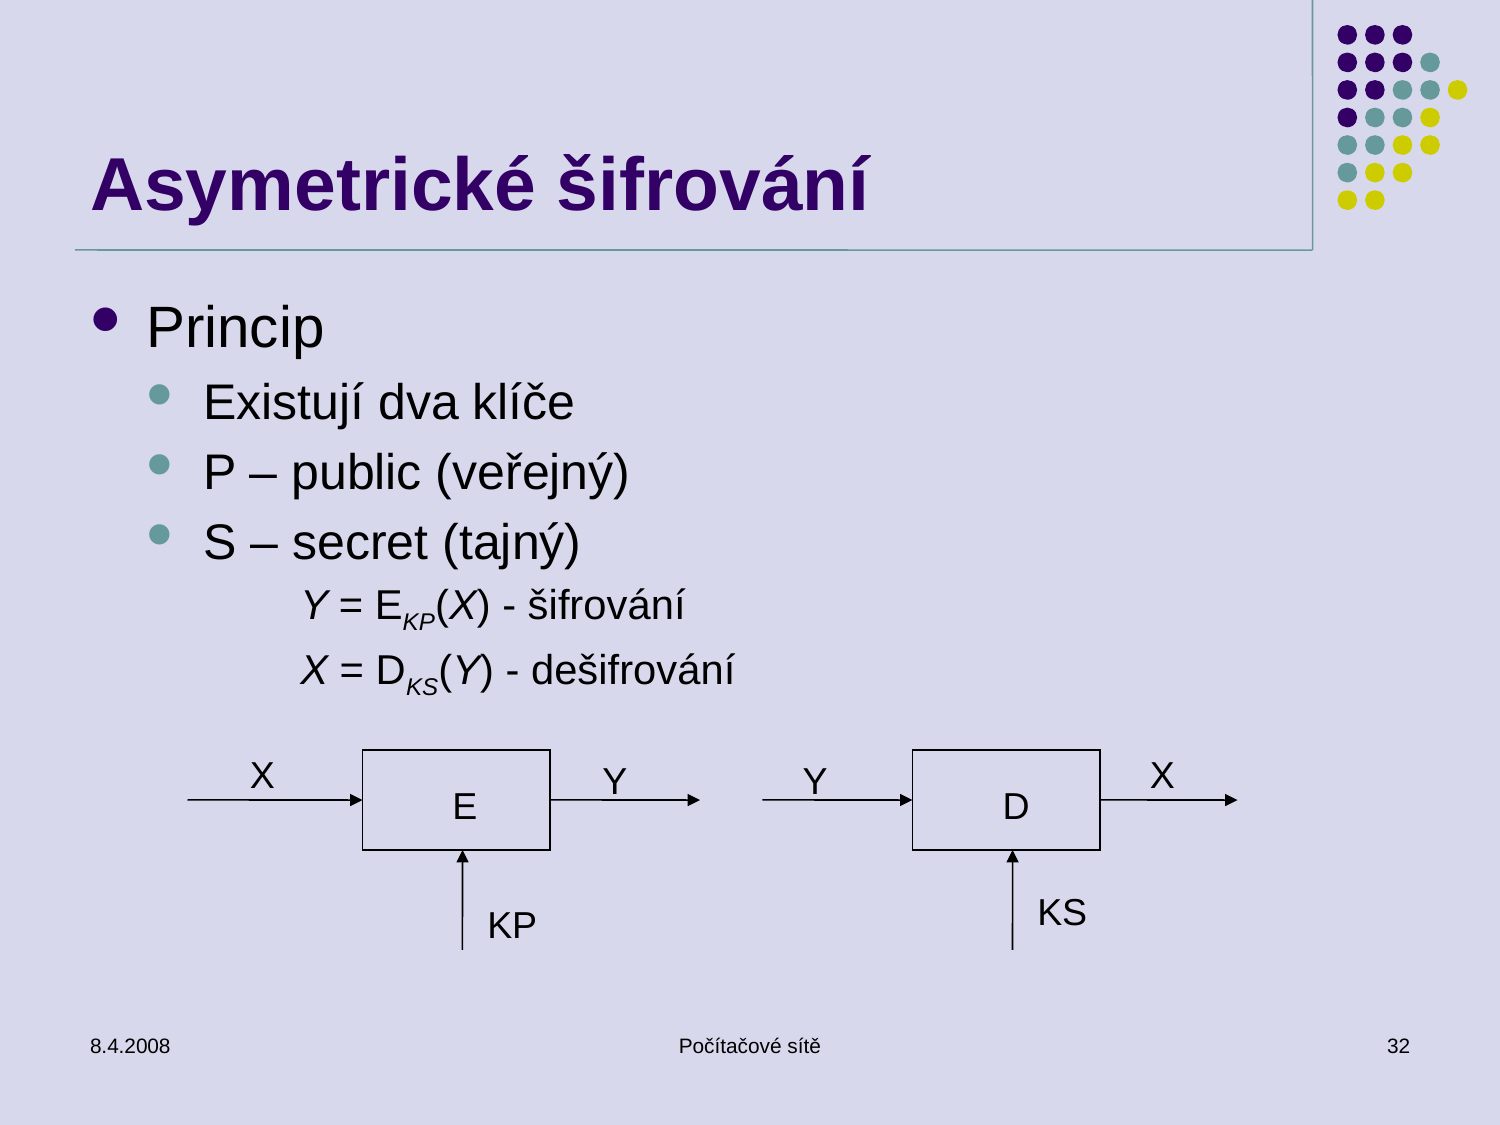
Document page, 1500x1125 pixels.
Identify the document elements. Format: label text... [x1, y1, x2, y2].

text_box X [1135, 743, 1190, 804]
text_box [843, 793, 913, 807]
text_box E [437, 774, 493, 835]
text_box [643, 793, 700, 807]
title Asymetrické šifrování [75, 20, 1313, 233]
text_box D [987, 774, 1045, 835]
slide_number 32 [1074, 1025, 1425, 1100]
text_box Y [787, 749, 843, 810]
text_box [290, 793, 363, 807]
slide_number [75, 1025, 425, 1100]
text_box KS [1022, 880, 1103, 941]
text_box [1006, 849, 1019, 950]
text_box [456, 849, 469, 950]
text_box Y [587, 749, 643, 810]
list Princip Existují dva klíče P – public (veřejný) S – secret (tajný) Y = EKP(X) - šifrování X = DKS(Y) - dešifrování [75, 282, 1425, 1006]
text_box X [235, 743, 290, 804]
text_box KP [472, 893, 553, 954]
footer Počítačové sítě [512, 1025, 988, 1100]
text_box [912, 750, 1100, 850]
text_box [362, 750, 550, 850]
text_box [1190, 793, 1238, 807]
